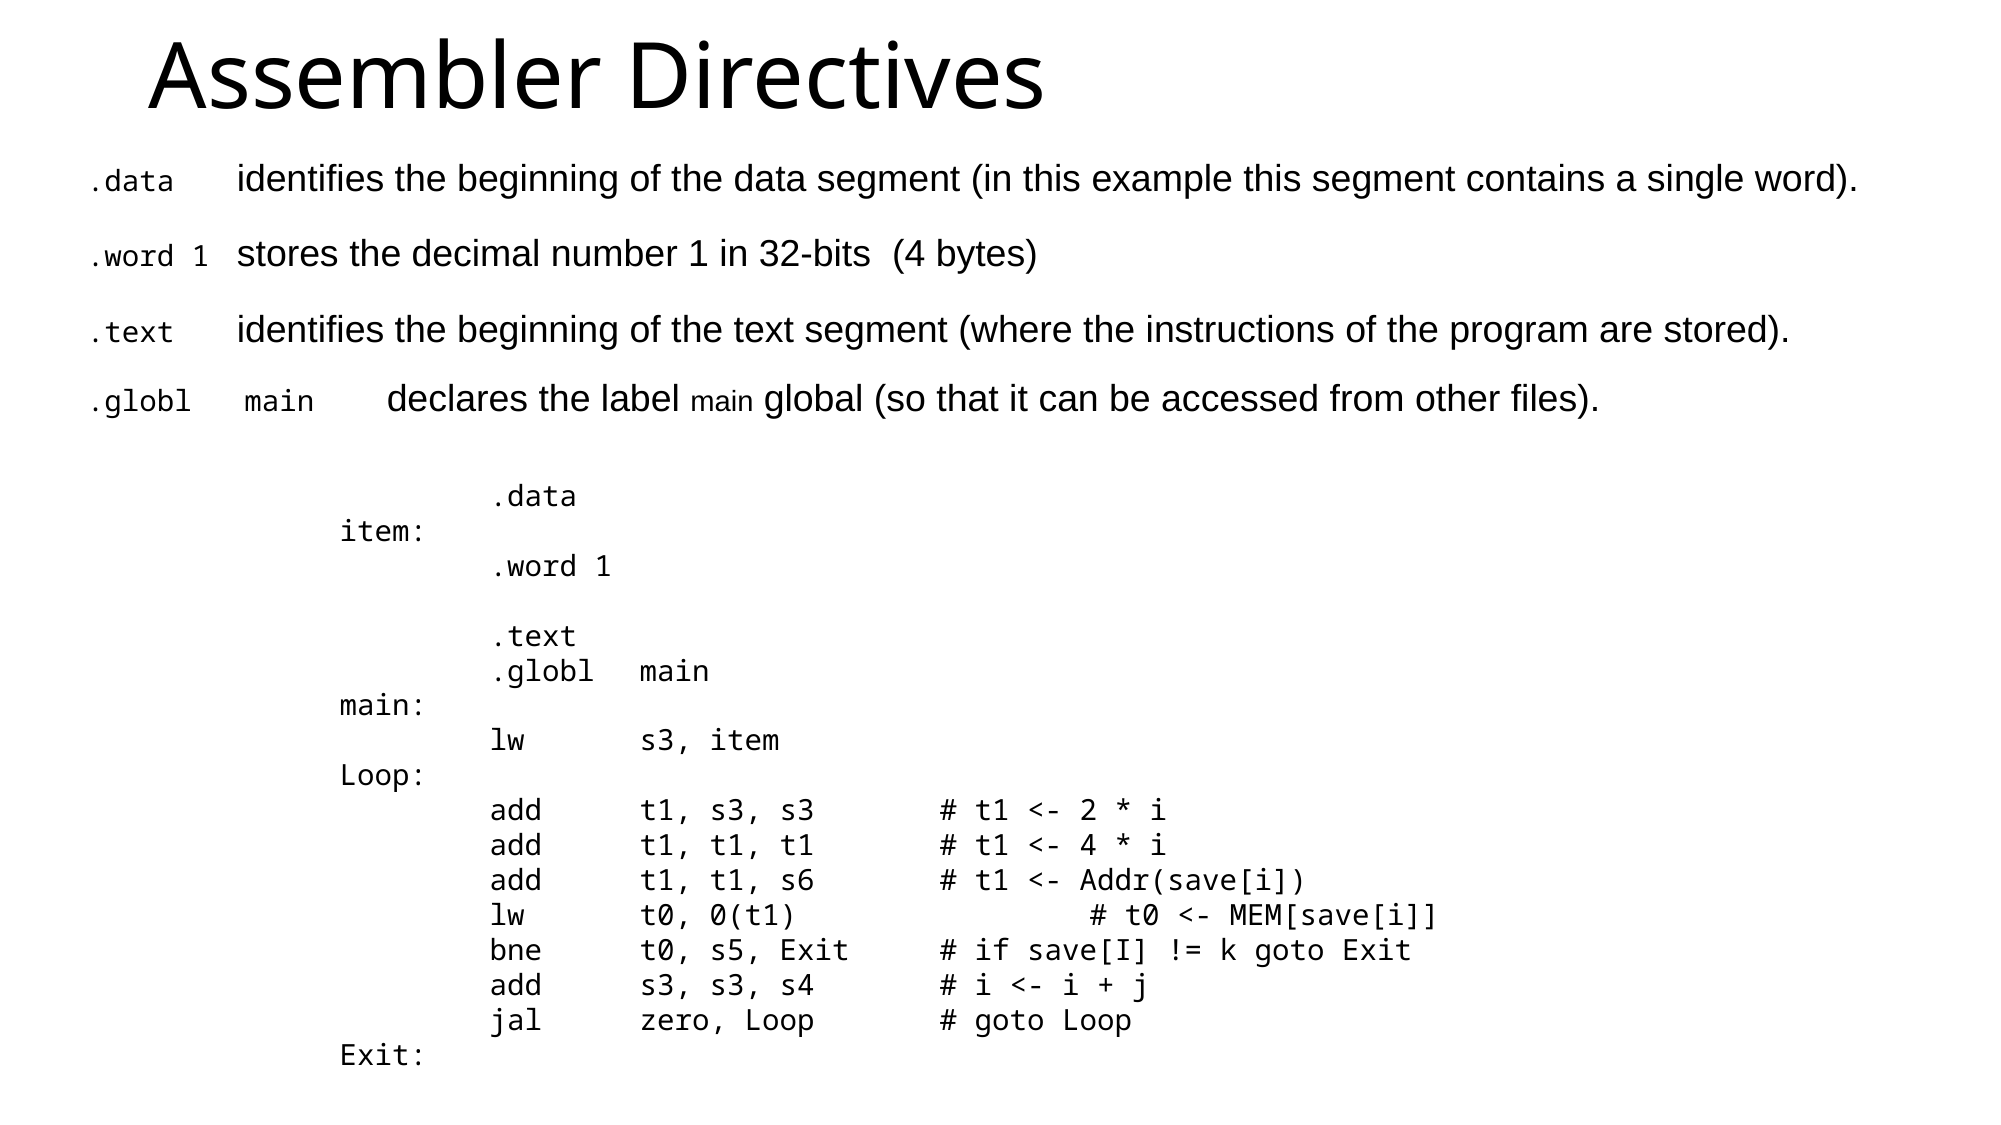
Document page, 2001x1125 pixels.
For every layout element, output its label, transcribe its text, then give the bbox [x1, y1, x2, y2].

text_box .data item: .word 1 .text .globl main main: lw s3, item Loop: add t1, s3, s3 # t1 <- 2 * i add t1, t1, t1 # t1 <- 4 * i add t1, t1, s6 # t1 <- Addr(save[i]) lw t0, 0(t1) # t0 <- MEM[save[i]] bne t0, s5, Exit # if save[I] != k goto Exit add s3, s3, s4 # i <- i + j jal zero, Loop # goto Loop Exit: [324, 469, 1668, 1079]
title Assembler Directives [133, 15, 1859, 143]
text_box .text identifies the beginning of the text segment (where the instructions of the program are stored). [72, 297, 1928, 357]
text_box .globl main declares the label main global (so that it can be accessed from other files). [72, 366, 1943, 427]
text_box .word 1 stores the decimal number 1 in 32-bits (4 bytes) [72, 221, 1853, 282]
text_box .data identifies the beginning of the data segment (in this example this segment contains a single word). [72, 146, 1928, 206]
